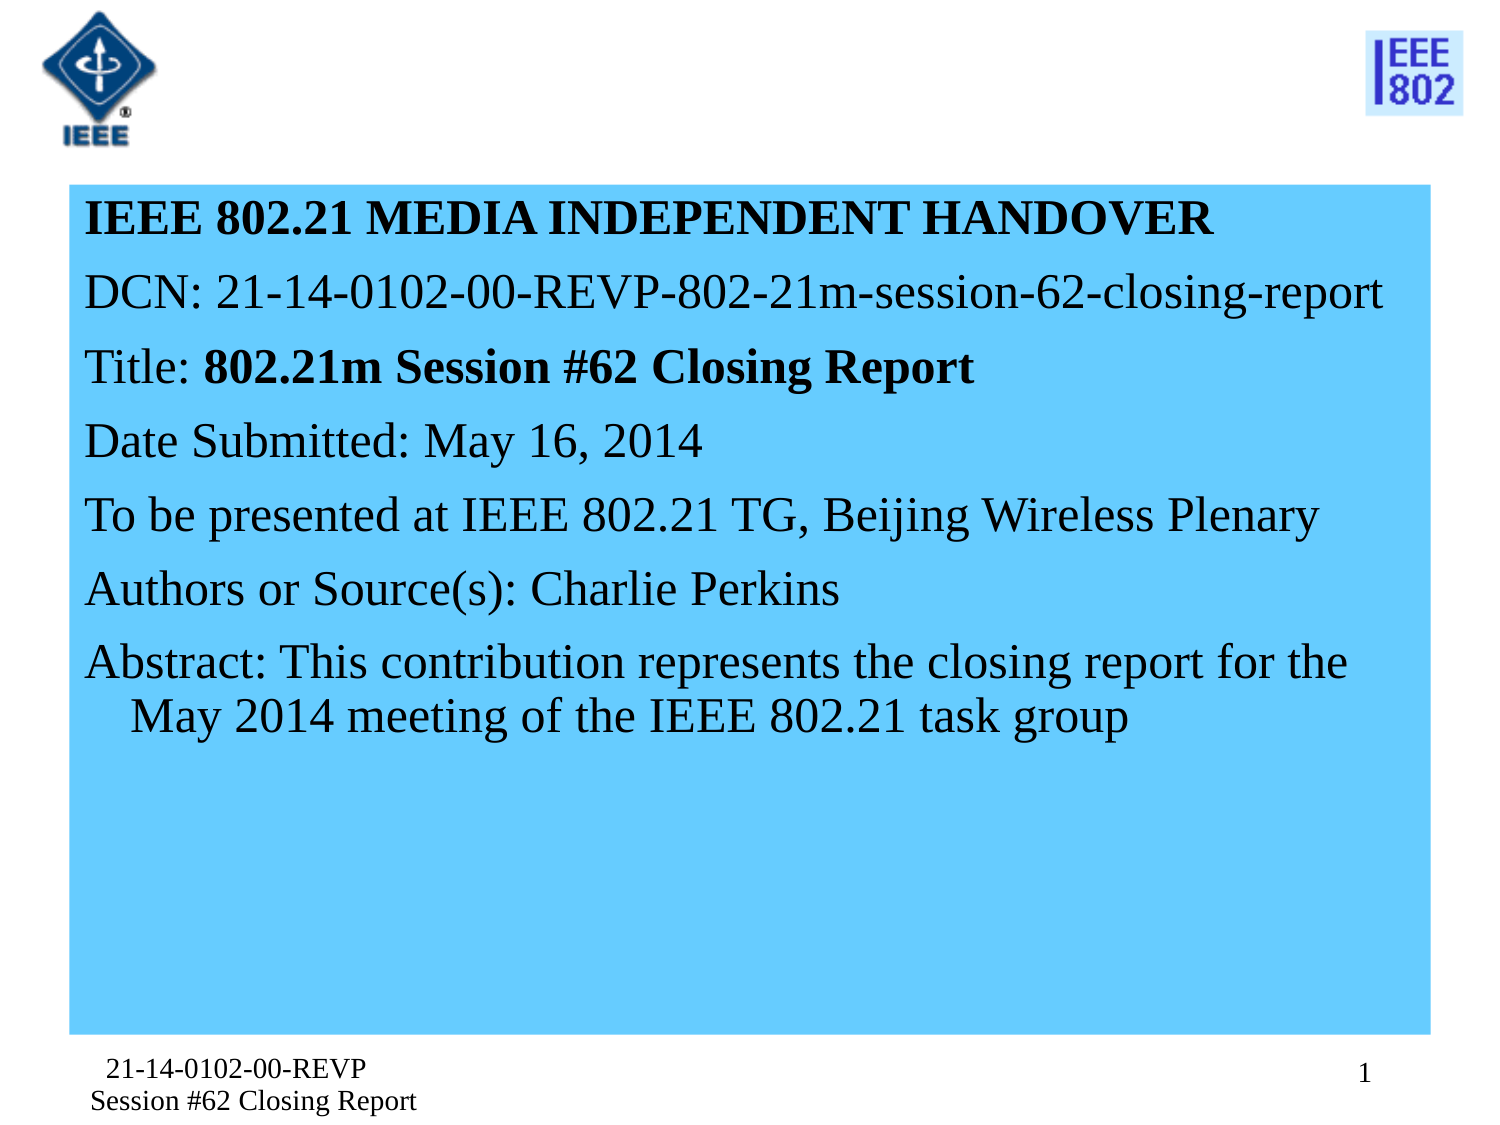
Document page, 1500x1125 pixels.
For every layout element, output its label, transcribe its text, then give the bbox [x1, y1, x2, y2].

list IEEE 802.21 MEDIA INDEPENDENT HANDOVER DCN: 21-14-0102-00-REVP-802-21m-session-62-closing-report Title: 802.21m Session #62 Closing Report Date Submitted: May 16, 2014 To be presented at IEEE 802.21 TG, Beijing Wireless Plenary Authors or Source(s): Charlie Perkins Abstract: This contribution represents the closing report for the May 2014 meeting of the IEEE 802.21 task group [68, 184, 1432, 1036]
slide_number 1 [1274, 1049, 1388, 1113]
picture [37, 9, 162, 150]
footer 21-14-0102-00-REVP Session #62 Closing Report [64, 1045, 444, 1125]
picture [1351, 12, 1475, 141]
